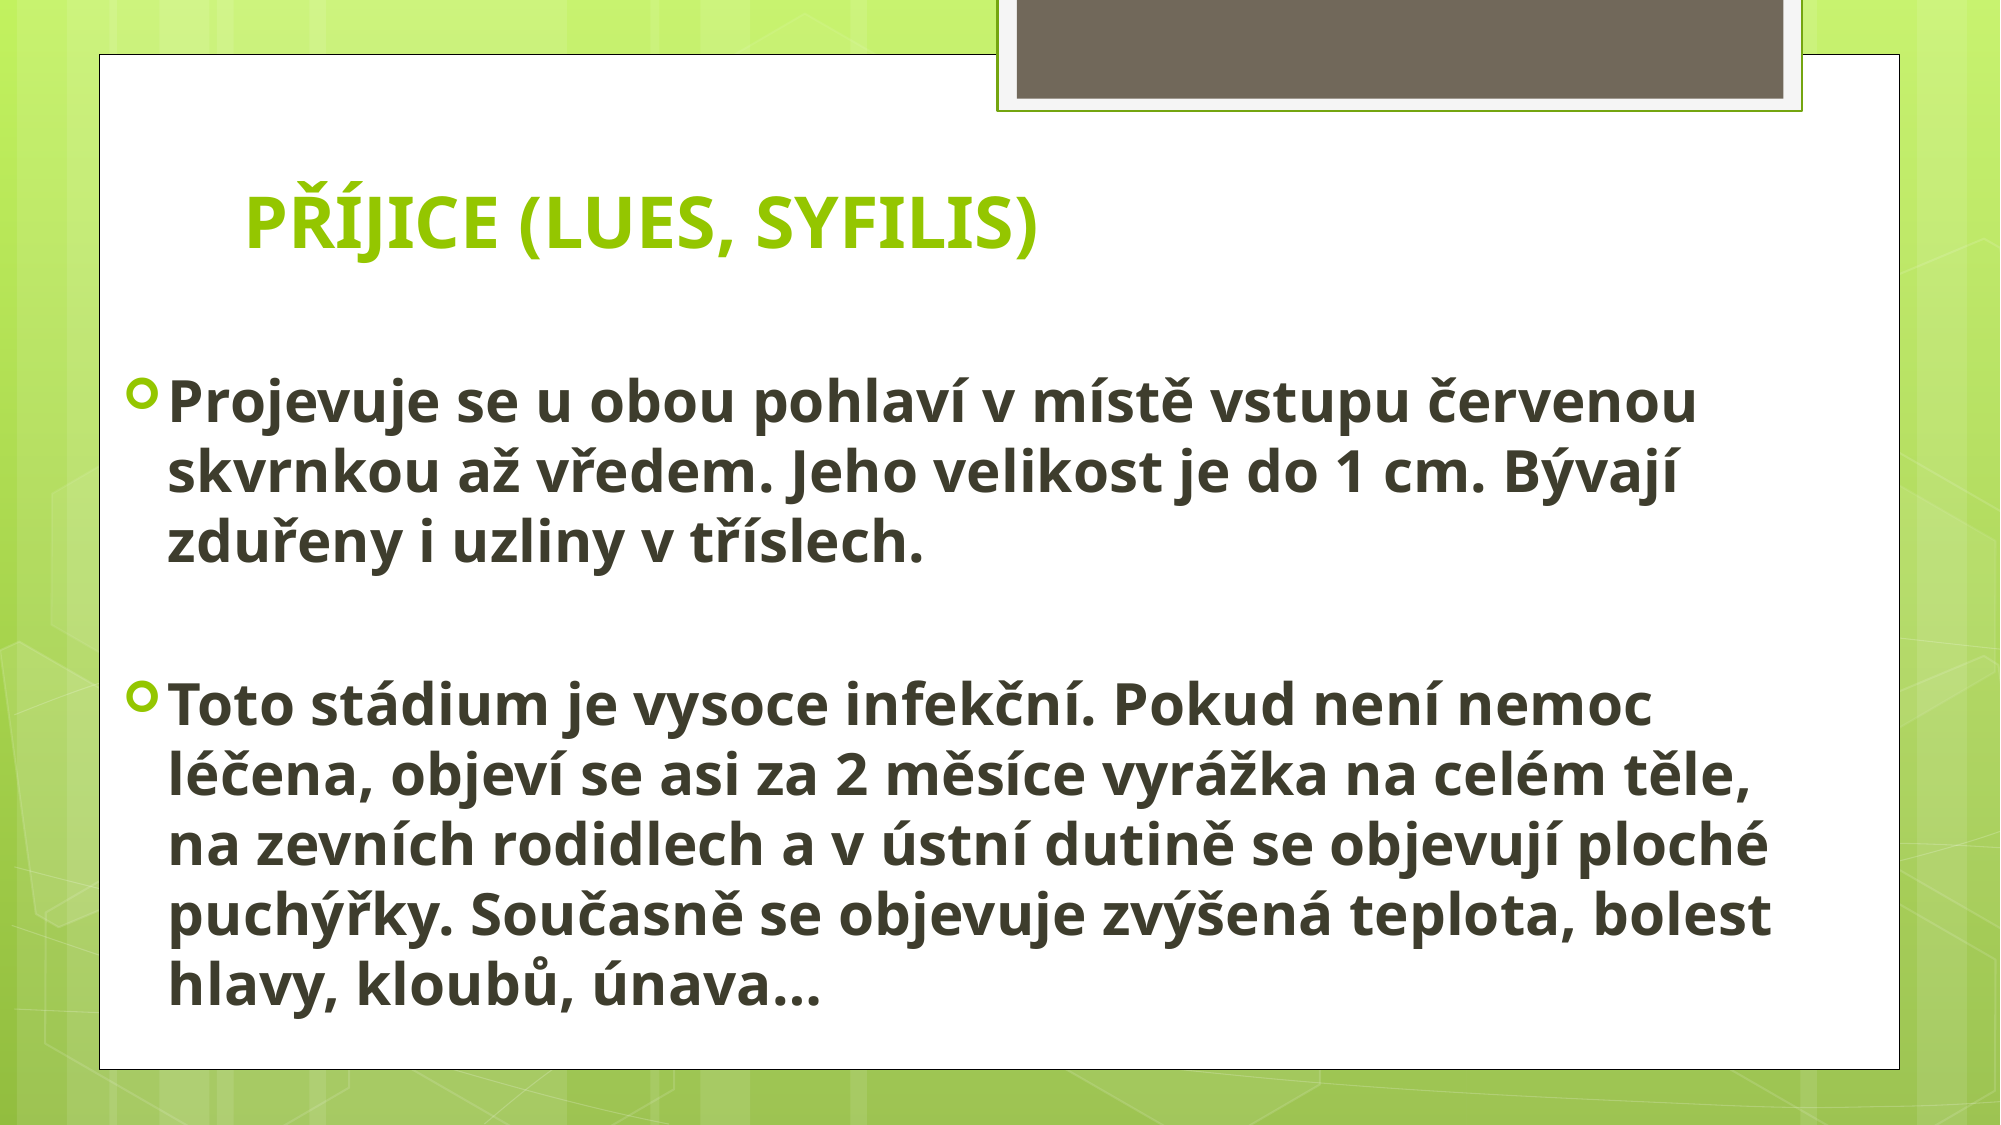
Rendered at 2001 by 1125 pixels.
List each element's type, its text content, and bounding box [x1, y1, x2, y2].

list Projevuje se u obou pohlaví v místě vstupu červenou skvrnkou až vředem. Jeho velikost je do 1 cm. Bývají zduřeny i uzliny v tříslech. Toto stádium je vysoce infekční. Pokud není nemoc léčena, objeví se asi za 2 měsíce vyrážka na celém těle, na zevních rodidlech a v ústní dutině se objevují ploché puchýřky. Současně se objevuje zvýšená teplota, bolest hlavy, kloubů, únava… [96, 356, 1830, 1033]
title Příjice (lues, syfilis) [228, 168, 1765, 356]
